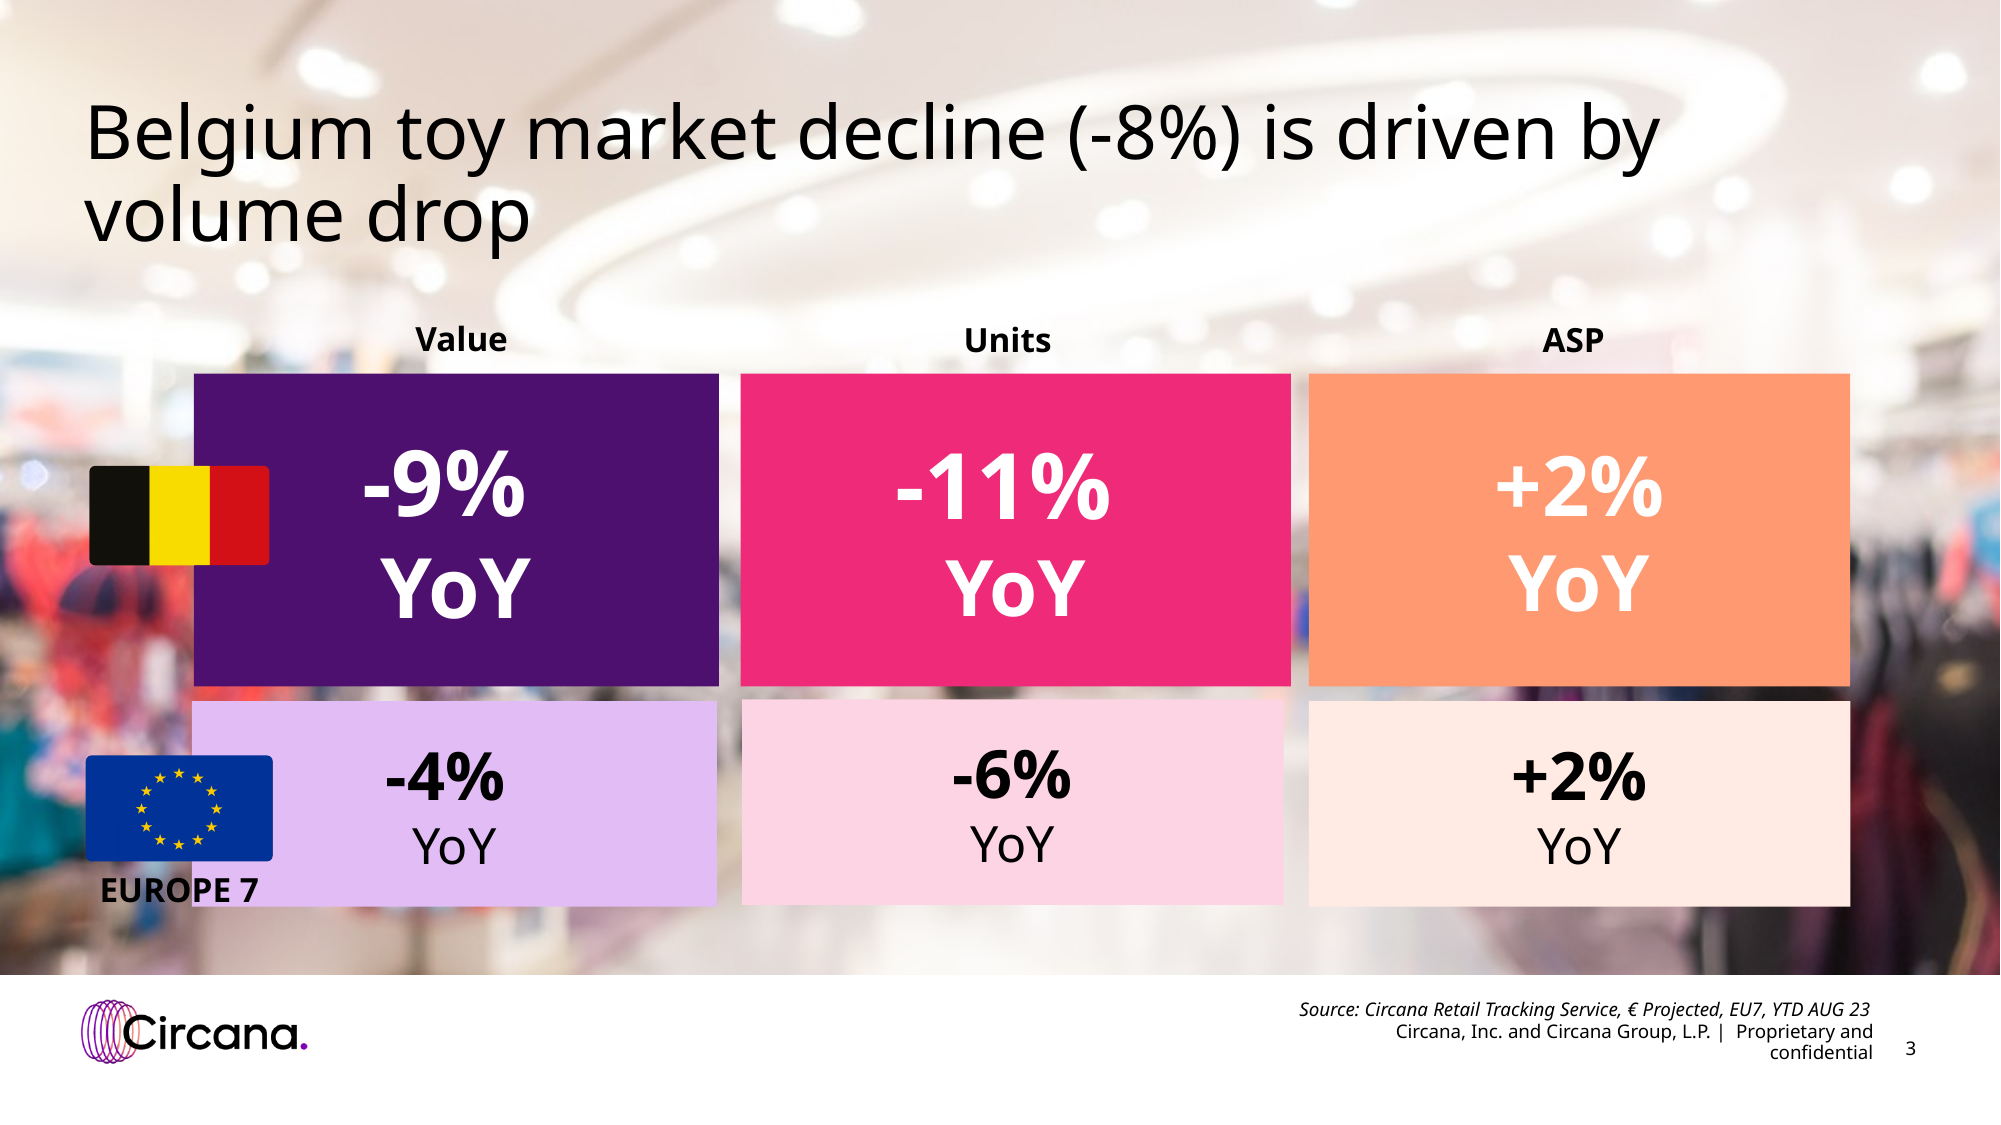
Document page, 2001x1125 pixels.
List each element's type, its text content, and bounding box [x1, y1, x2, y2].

text_box Source: Circana Retail Tracking Service, € Projected, EU7, YTD AUG 23 [1067, 995, 1870, 1021]
picture [0, 0, 2000, 1088]
